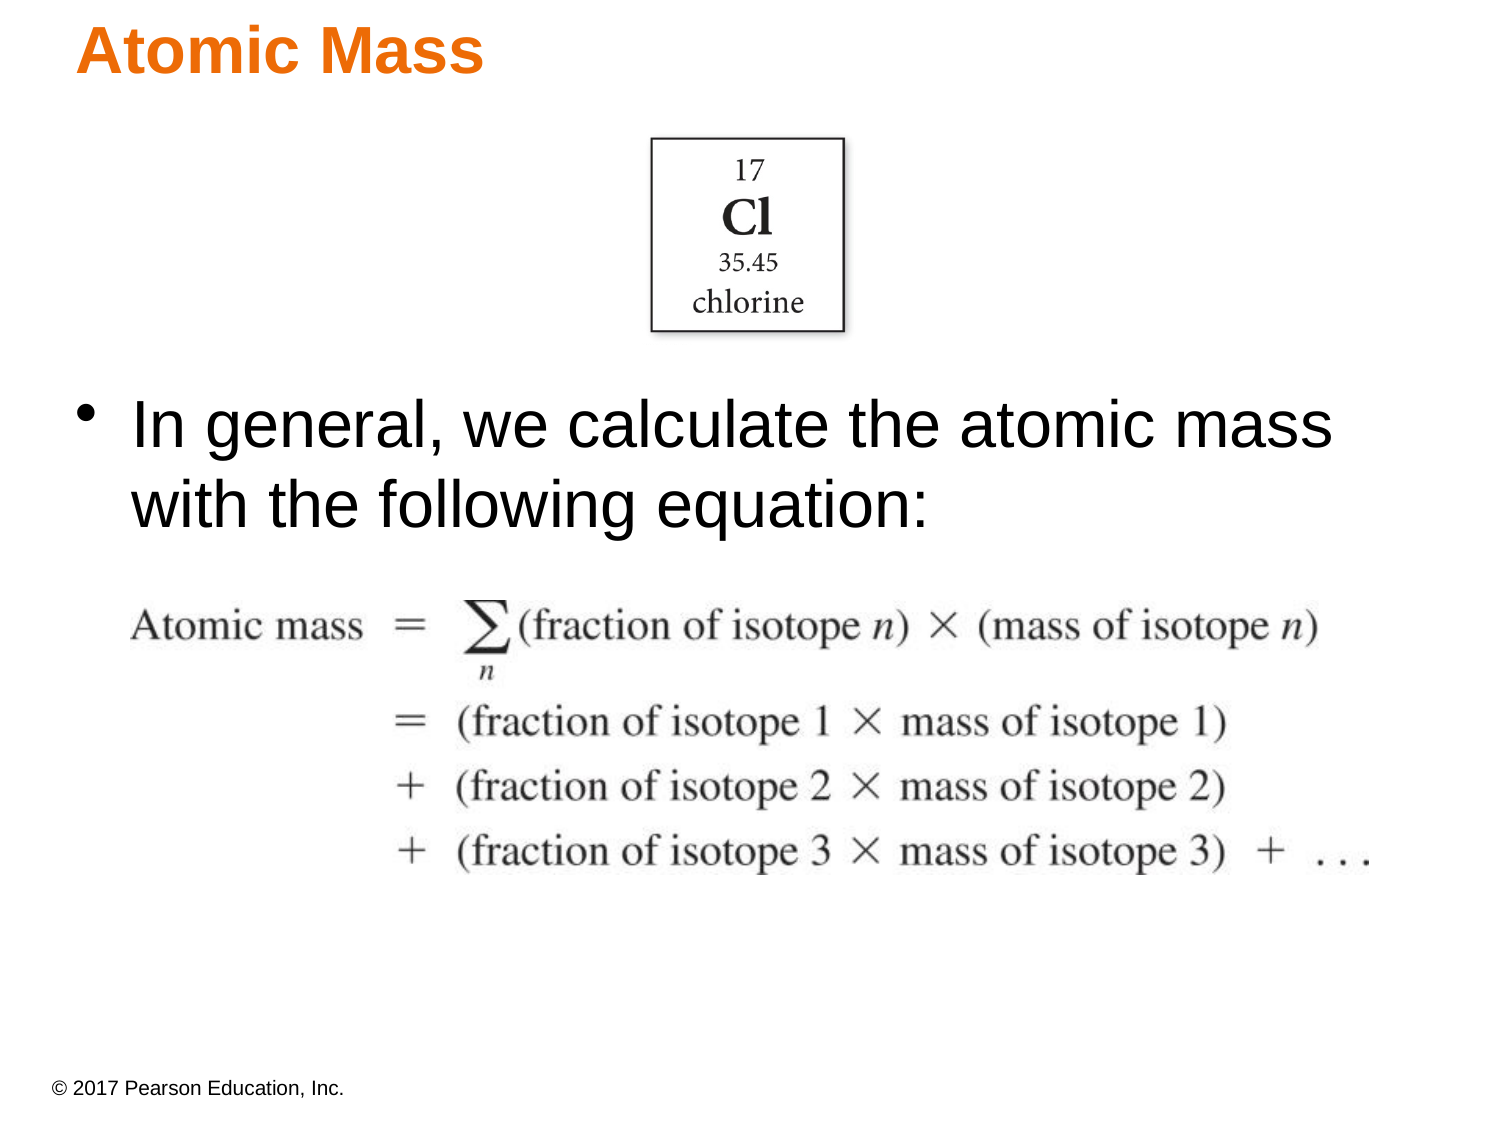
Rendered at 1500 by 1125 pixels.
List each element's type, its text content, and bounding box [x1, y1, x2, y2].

list In general, we calculate the atomic mass with the following equation: [59, 280, 1487, 1006]
picture [642, 129, 858, 345]
picture [130, 600, 1370, 876]
title Atomic Mass [0, 1, 1500, 203]
